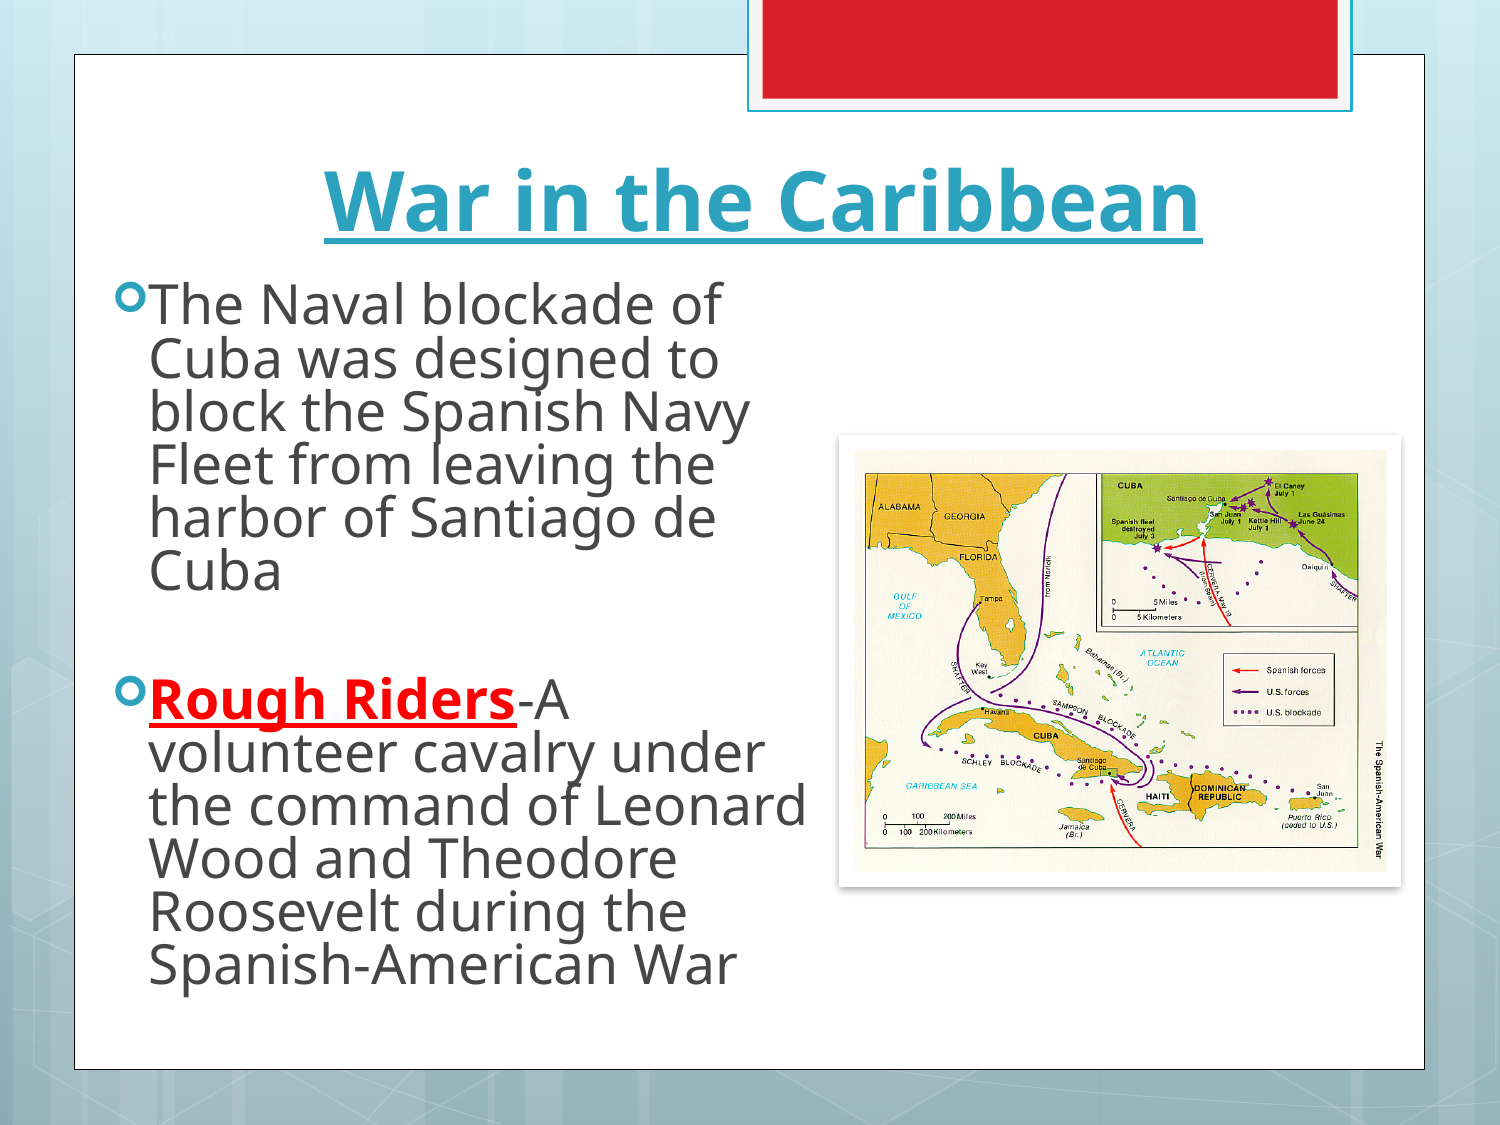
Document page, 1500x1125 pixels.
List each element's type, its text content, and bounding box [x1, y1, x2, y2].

title War in the Caribbean [187, 125, 1340, 256]
list The Naval blockade of Cuba was designed to block the Spanish Navy Fleet from leaving the harbor of Santiago de Cuba Rough Riders-A volunteer cavalry under the command of Leonard Wood and Theodore Roosevelt during the Spanish-American War [87, 275, 825, 1038]
picture [853, 449, 1387, 873]
